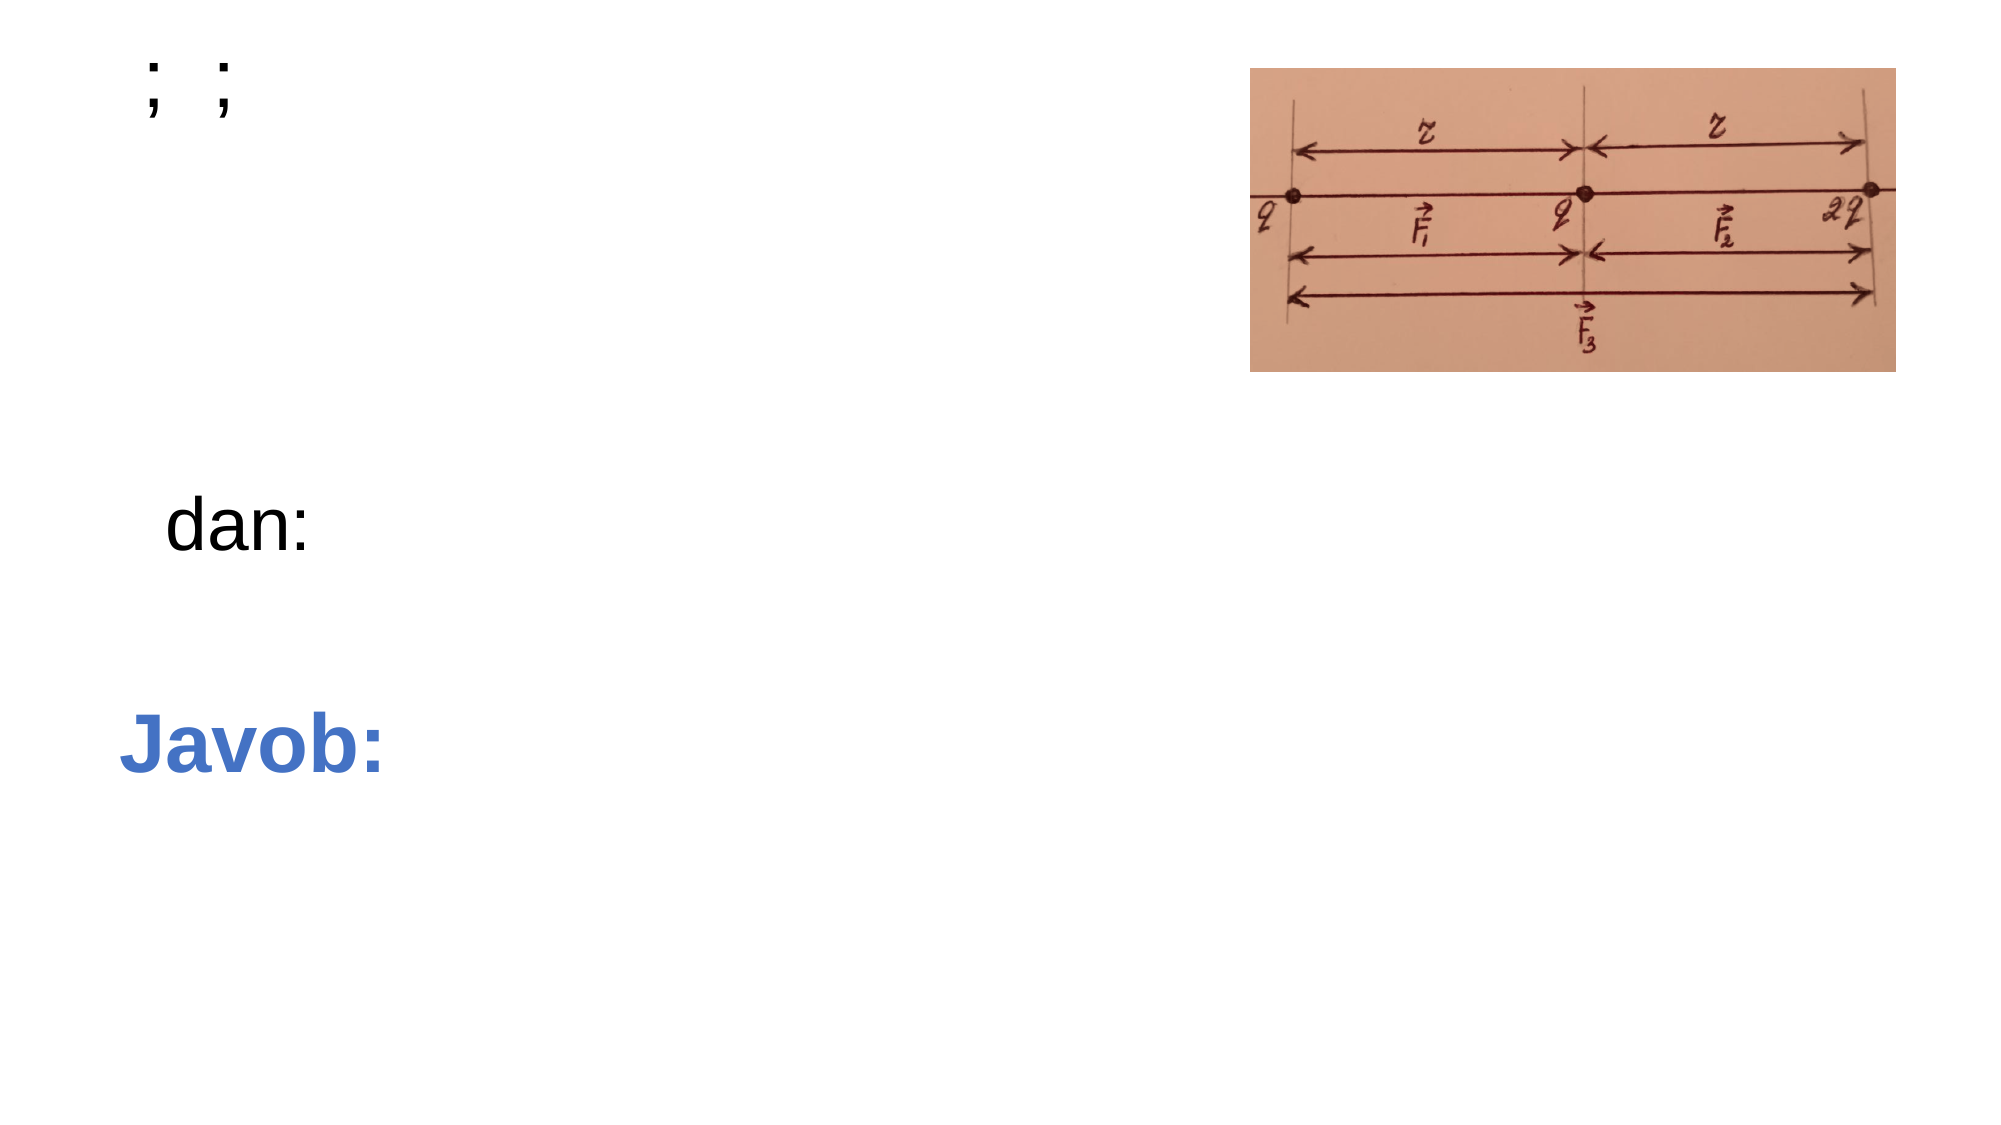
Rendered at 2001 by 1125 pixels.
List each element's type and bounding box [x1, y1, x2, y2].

picture [1250, 0, 1896, 543]
